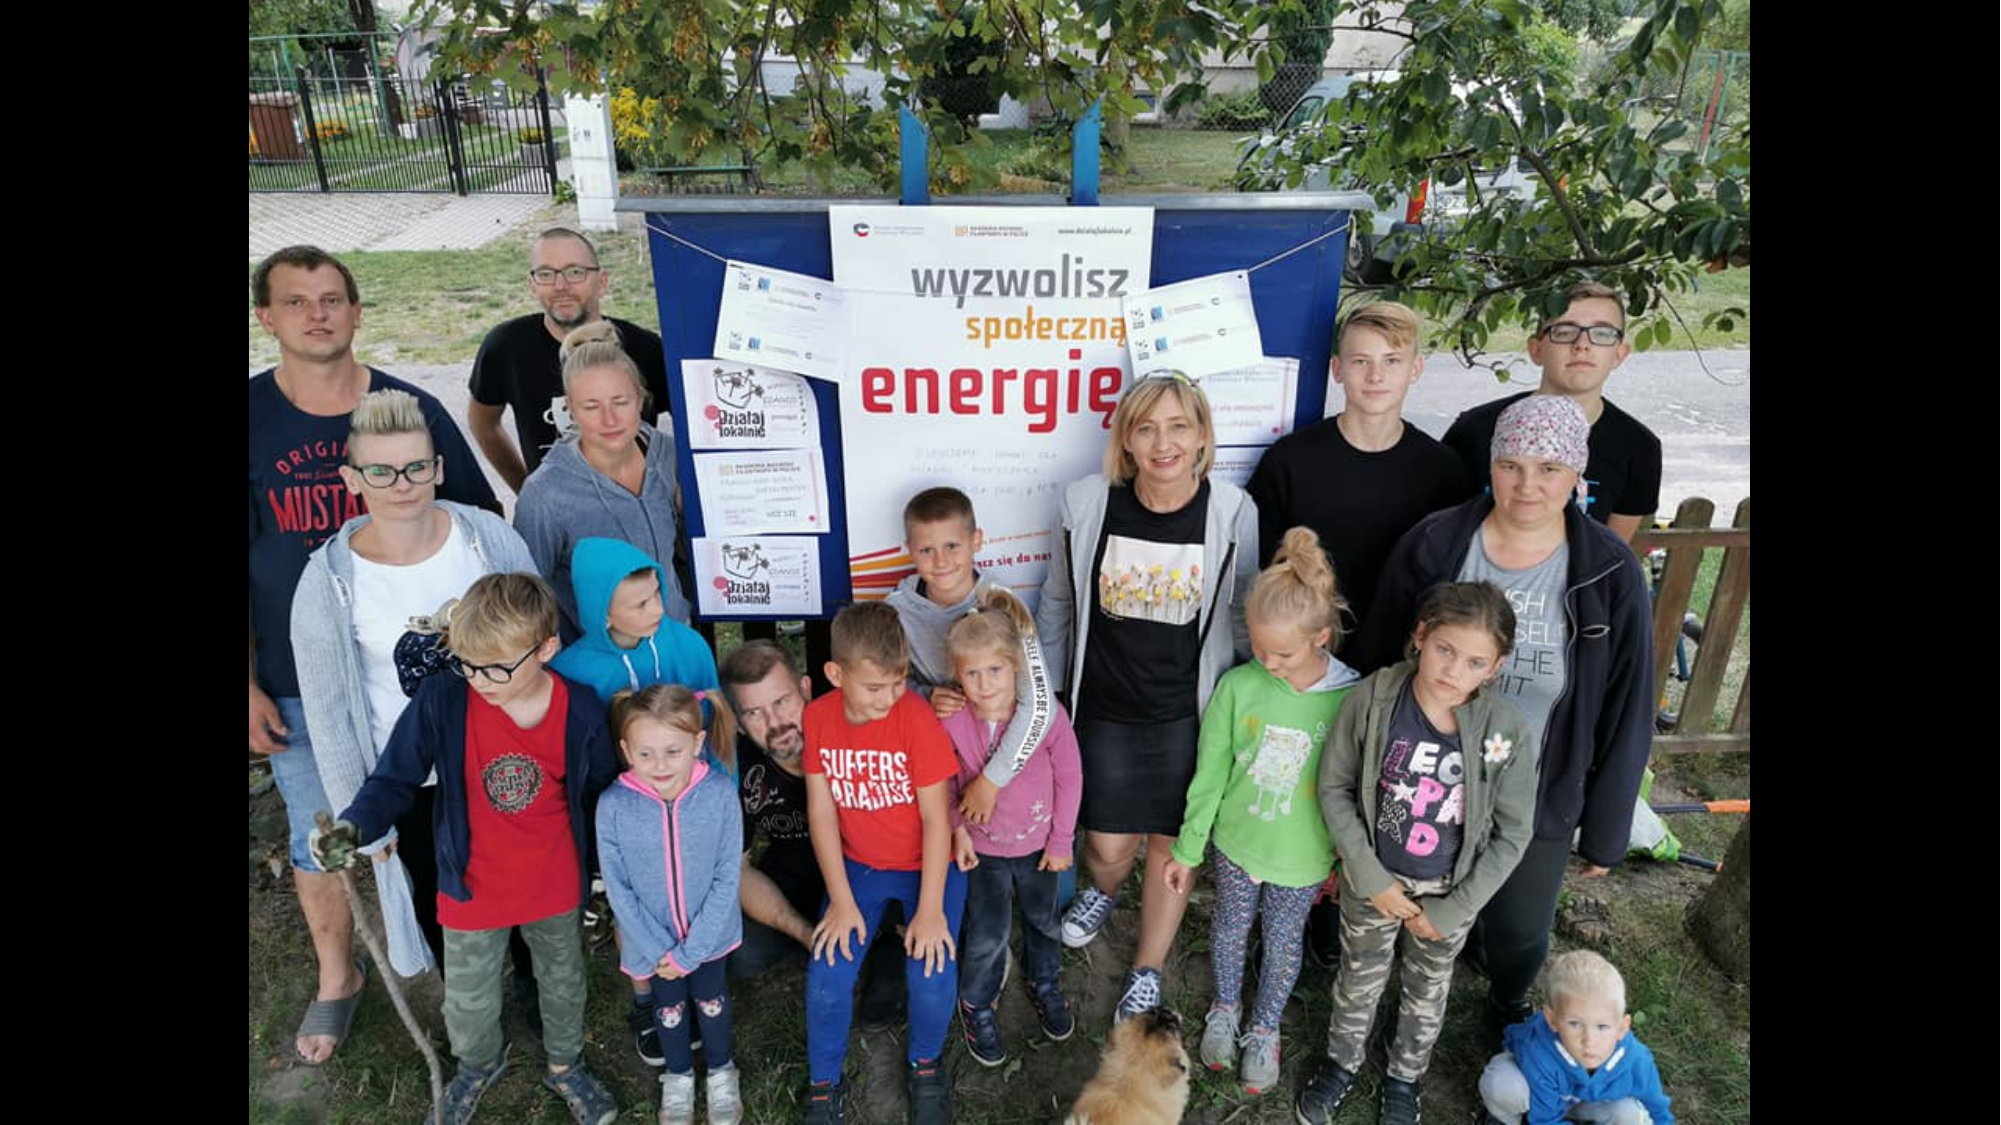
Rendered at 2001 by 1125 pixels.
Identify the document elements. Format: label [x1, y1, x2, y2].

picture [249, 0, 1750, 1125]
